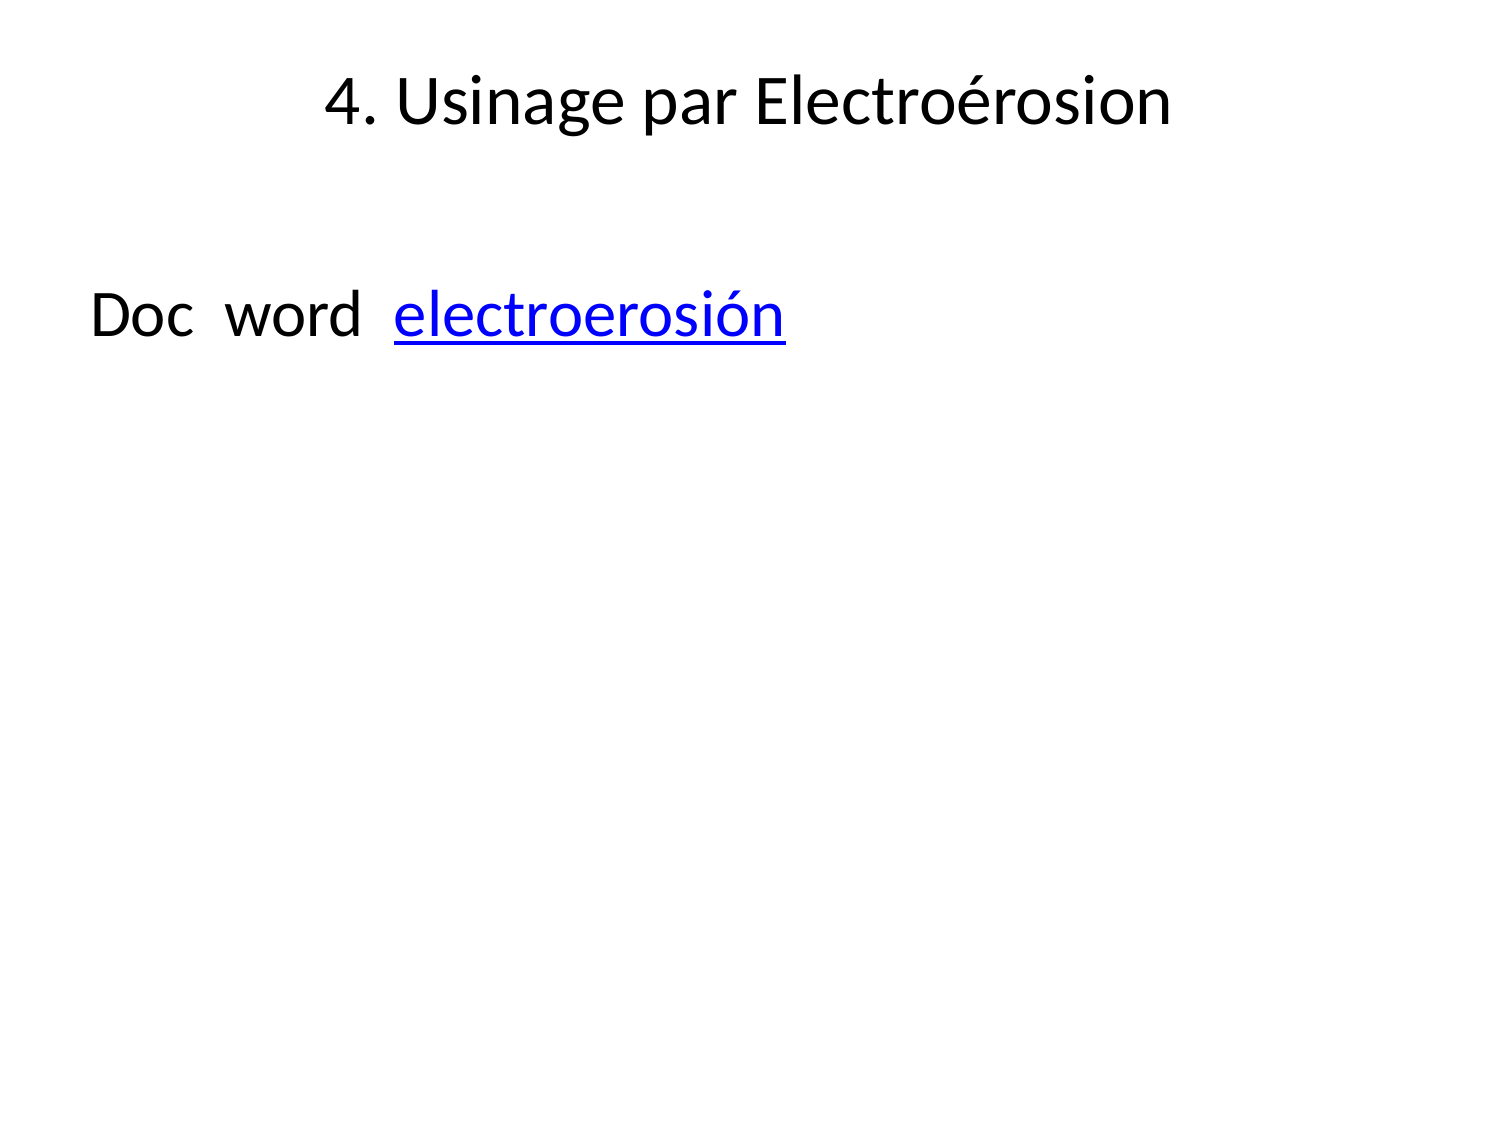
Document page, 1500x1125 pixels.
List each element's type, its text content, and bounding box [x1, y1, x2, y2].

list Doc word electroerosión [75, 262, 1425, 1005]
title 4. Usinage par Electroérosion [75, 45, 1425, 233]
